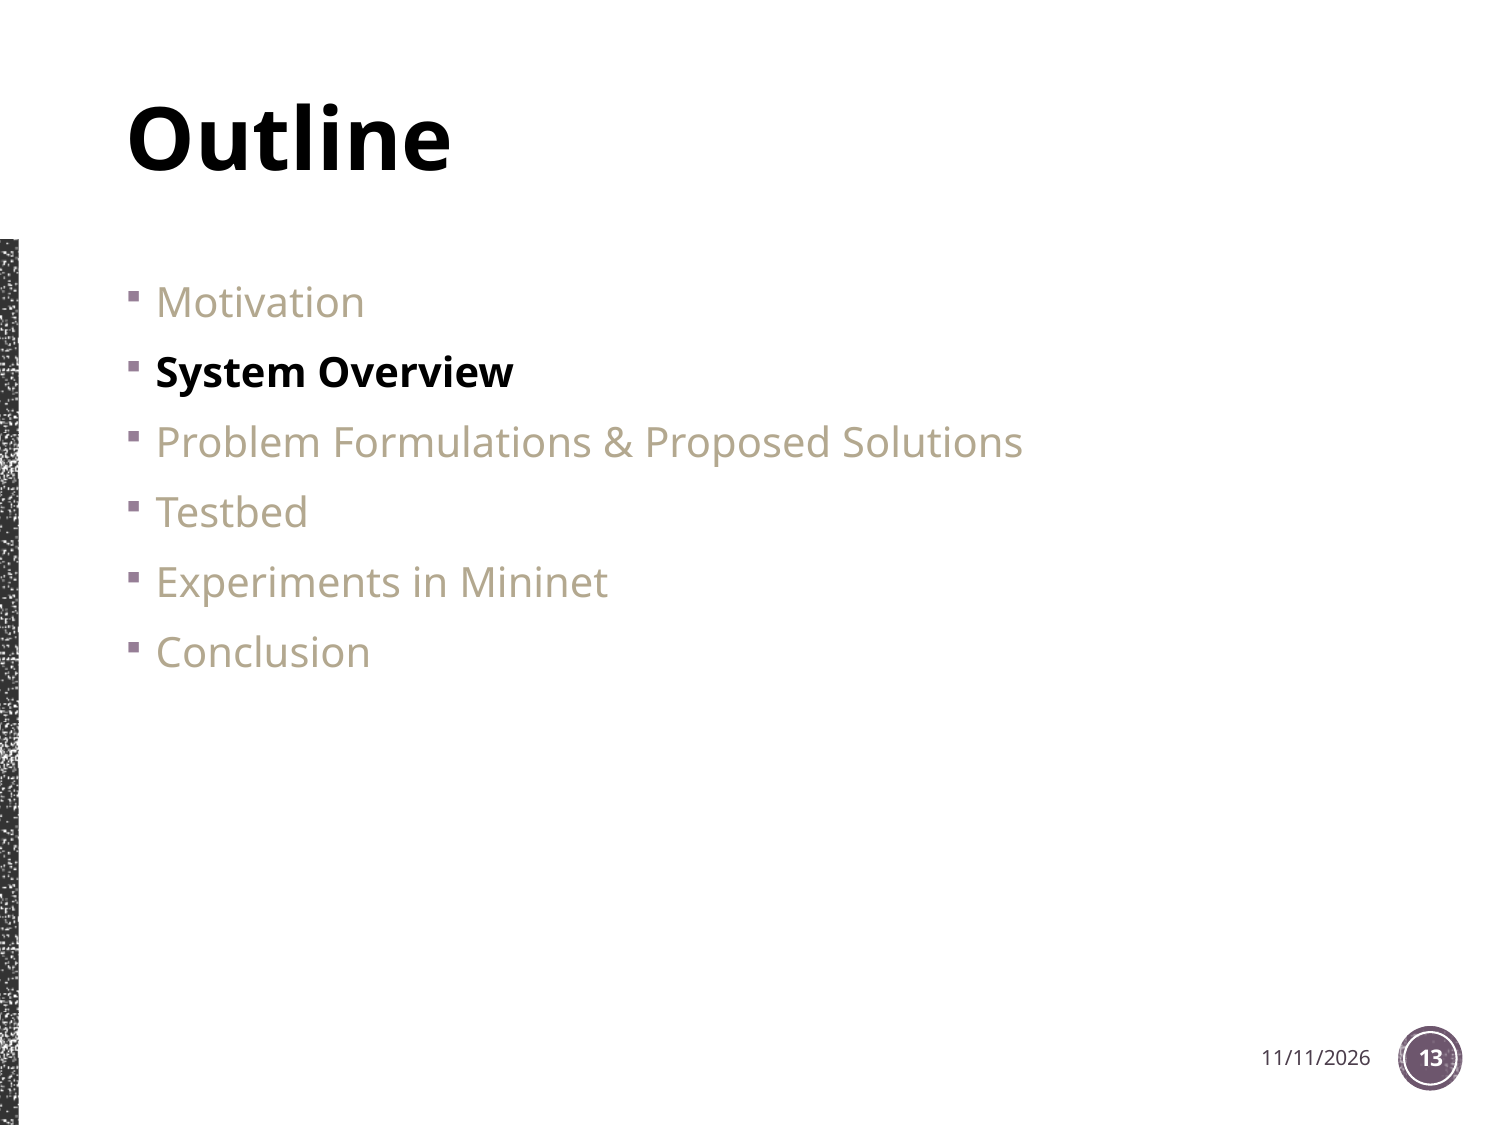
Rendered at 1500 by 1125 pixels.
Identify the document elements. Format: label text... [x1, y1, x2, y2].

title Outline [110, 9, 1386, 273]
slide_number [982, 1028, 1386, 1089]
slide_number 13 [1391, 1028, 1471, 1089]
list Motivation System Overview Problem Formulations & Proposed Solutions Testbed Experiments in Mininet Conclusion [110, 273, 1386, 939]
